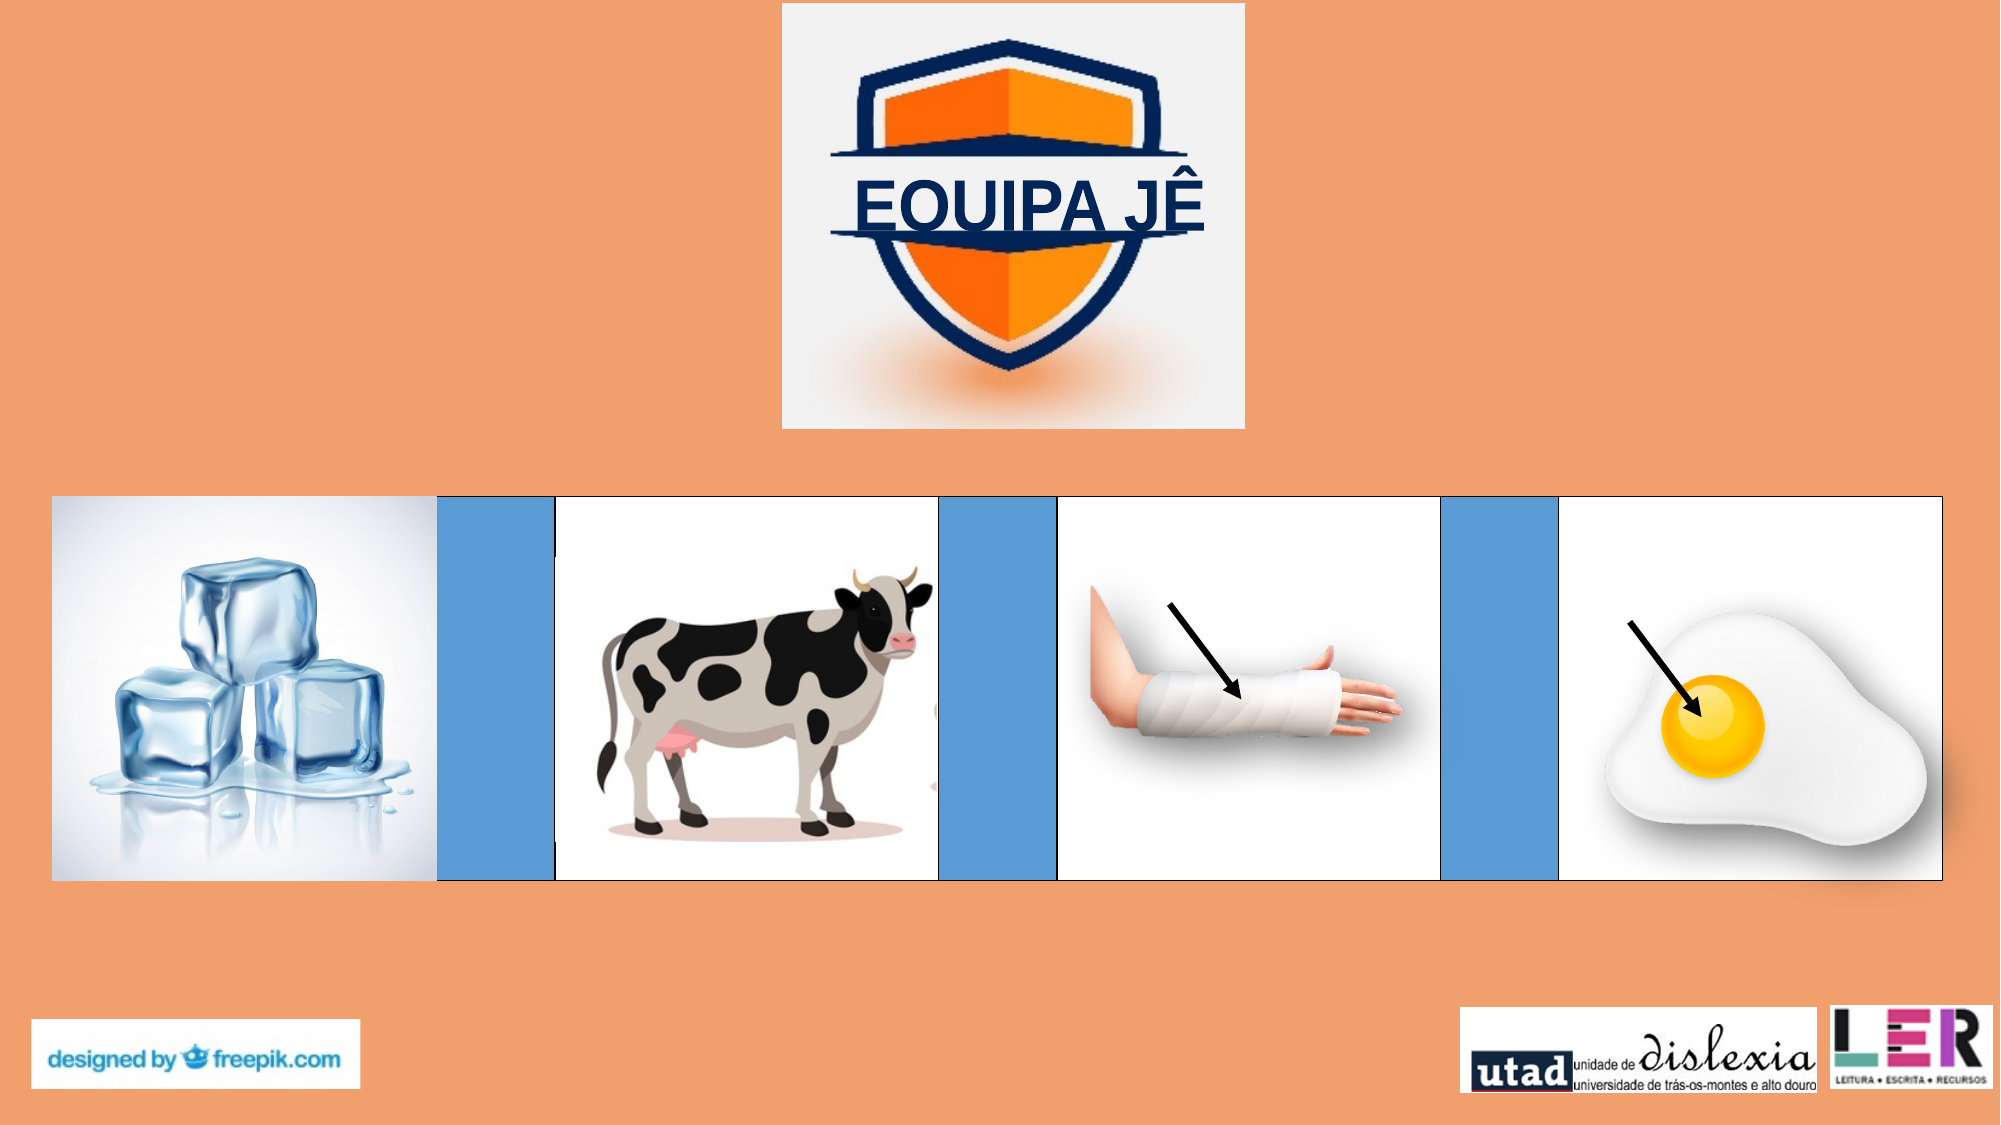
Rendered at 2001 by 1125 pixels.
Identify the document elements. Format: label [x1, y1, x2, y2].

picture [52, 496, 437, 881]
table_header [1058, 787, 1440, 880]
text_box [1629, 621, 1702, 718]
table_header [556, 497, 938, 557]
table_header [556, 847, 938, 880]
picture [1829, 1005, 1993, 1090]
picture [31, 1018, 361, 1089]
picture [554, 556, 937, 842]
picture [1578, 551, 1943, 917]
table_header [939, 497, 1056, 880]
table_header [1441, 497, 1558, 880]
table_header [440, 497, 554, 880]
picture [1064, 584, 1412, 762]
text_box [1460, 1007, 1816, 1092]
text_box [1169, 603, 1242, 700]
table_header [1058, 497, 1440, 586]
text_box [0, 0, 2000, 1125]
text_box [781, 2, 1246, 429]
table_header [1559, 497, 1942, 880]
